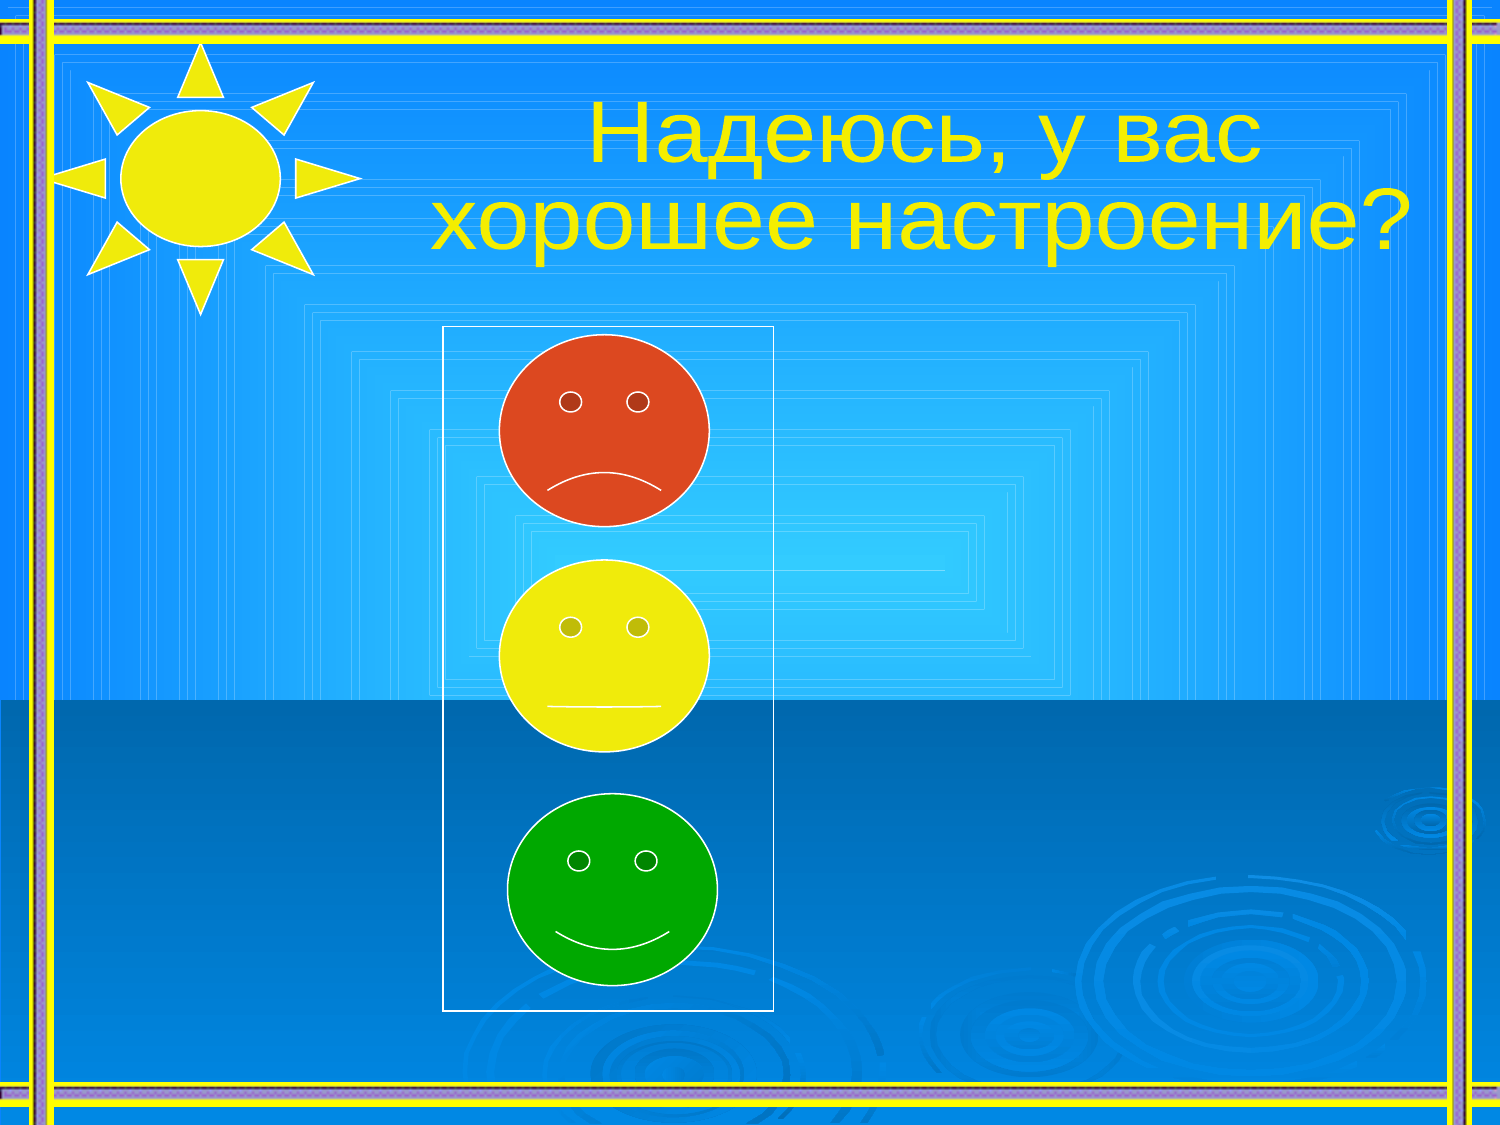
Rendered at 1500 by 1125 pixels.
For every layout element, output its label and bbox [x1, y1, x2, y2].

text_box [295, 159, 361, 199]
picture [0, 0, 1500, 1125]
text_box [87, 82, 150, 136]
text_box [251, 222, 314, 275]
text_box [87, 222, 150, 275]
text_box [442, 326, 774, 1012]
text_box [60, 159, 106, 199]
text_box [177, 259, 224, 315]
text_box [251, 82, 314, 136]
text_box [177, 53, 224, 98]
text_box [120, 110, 281, 247]
